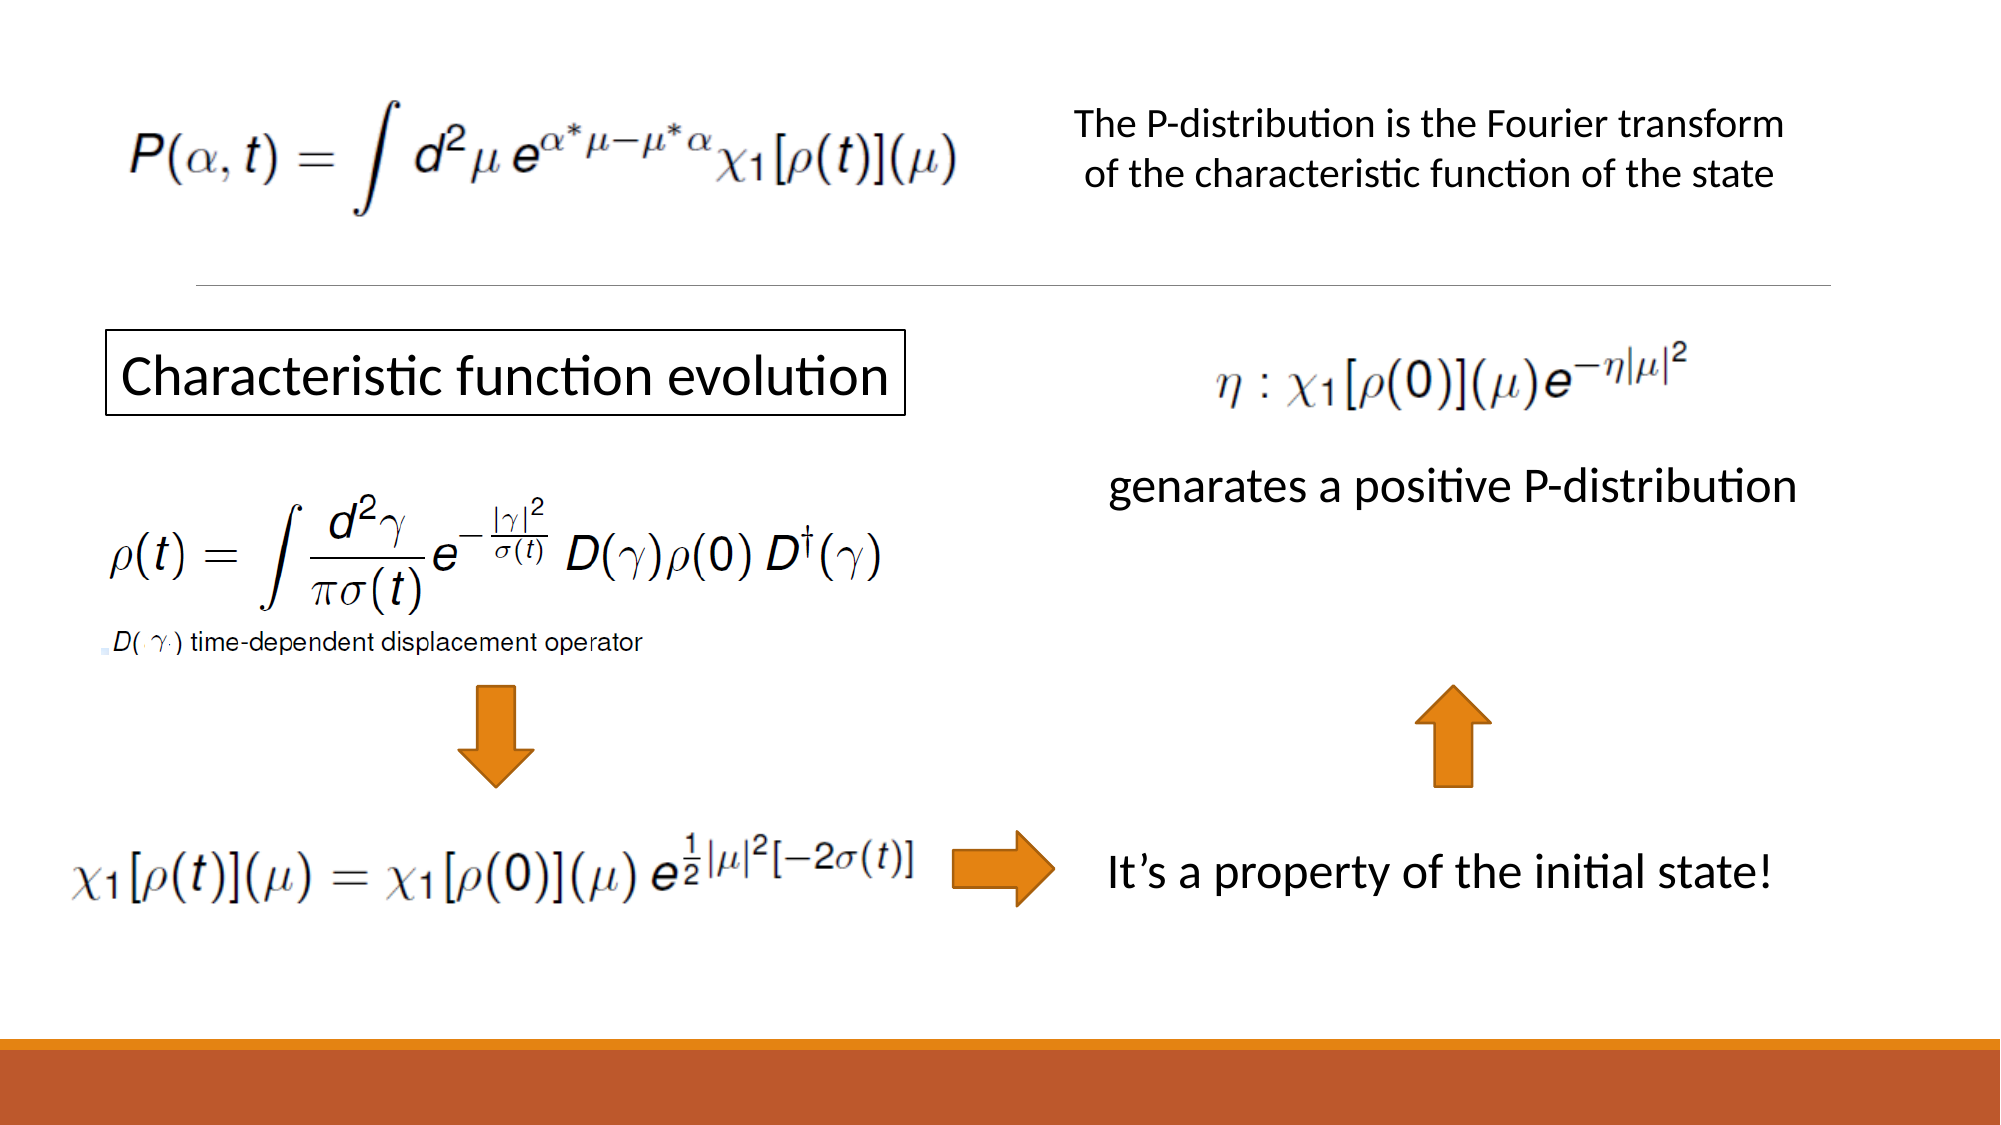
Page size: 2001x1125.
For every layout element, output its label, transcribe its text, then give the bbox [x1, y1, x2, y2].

text_box [962, 830, 1056, 908]
picture [100, 482, 892, 674]
picture [40, 794, 952, 943]
text_box It’s a property of the initial state! [1091, 831, 1790, 907]
text_box The P-distribution is the Fourier transform of the characteristic function of the state [1058, 88, 1801, 204]
text_box [457, 684, 535, 789]
text_box genarates a positive P-distribution [1093, 444, 1814, 520]
text_box Characteristic function evolution [105, 329, 906, 416]
picture [1191, 323, 1715, 443]
picture [100, 87, 1001, 234]
text_box [1414, 684, 1492, 788]
